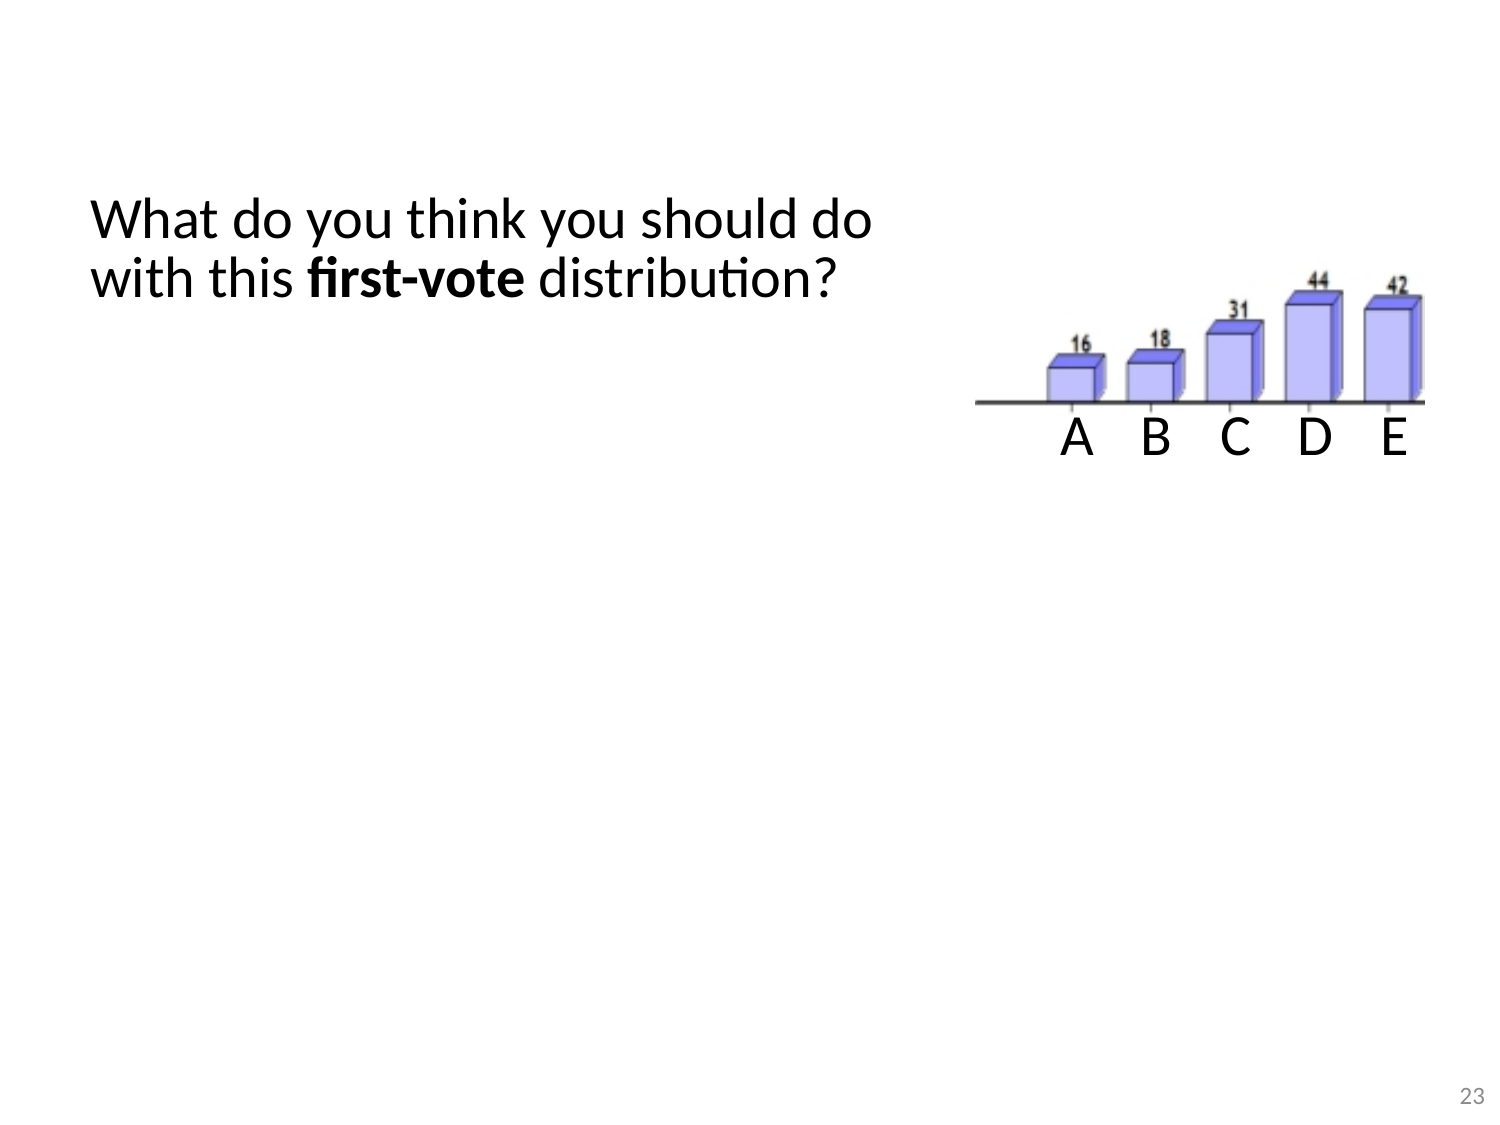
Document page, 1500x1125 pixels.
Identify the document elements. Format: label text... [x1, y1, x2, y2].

picture [974, 55, 1426, 507]
table_header E [1429, 404, 1434, 478]
slide_number 23 [1149, 1065, 1500, 1125]
text_box What do you think you should do with this first-vote distribution? [74, 187, 969, 375]
